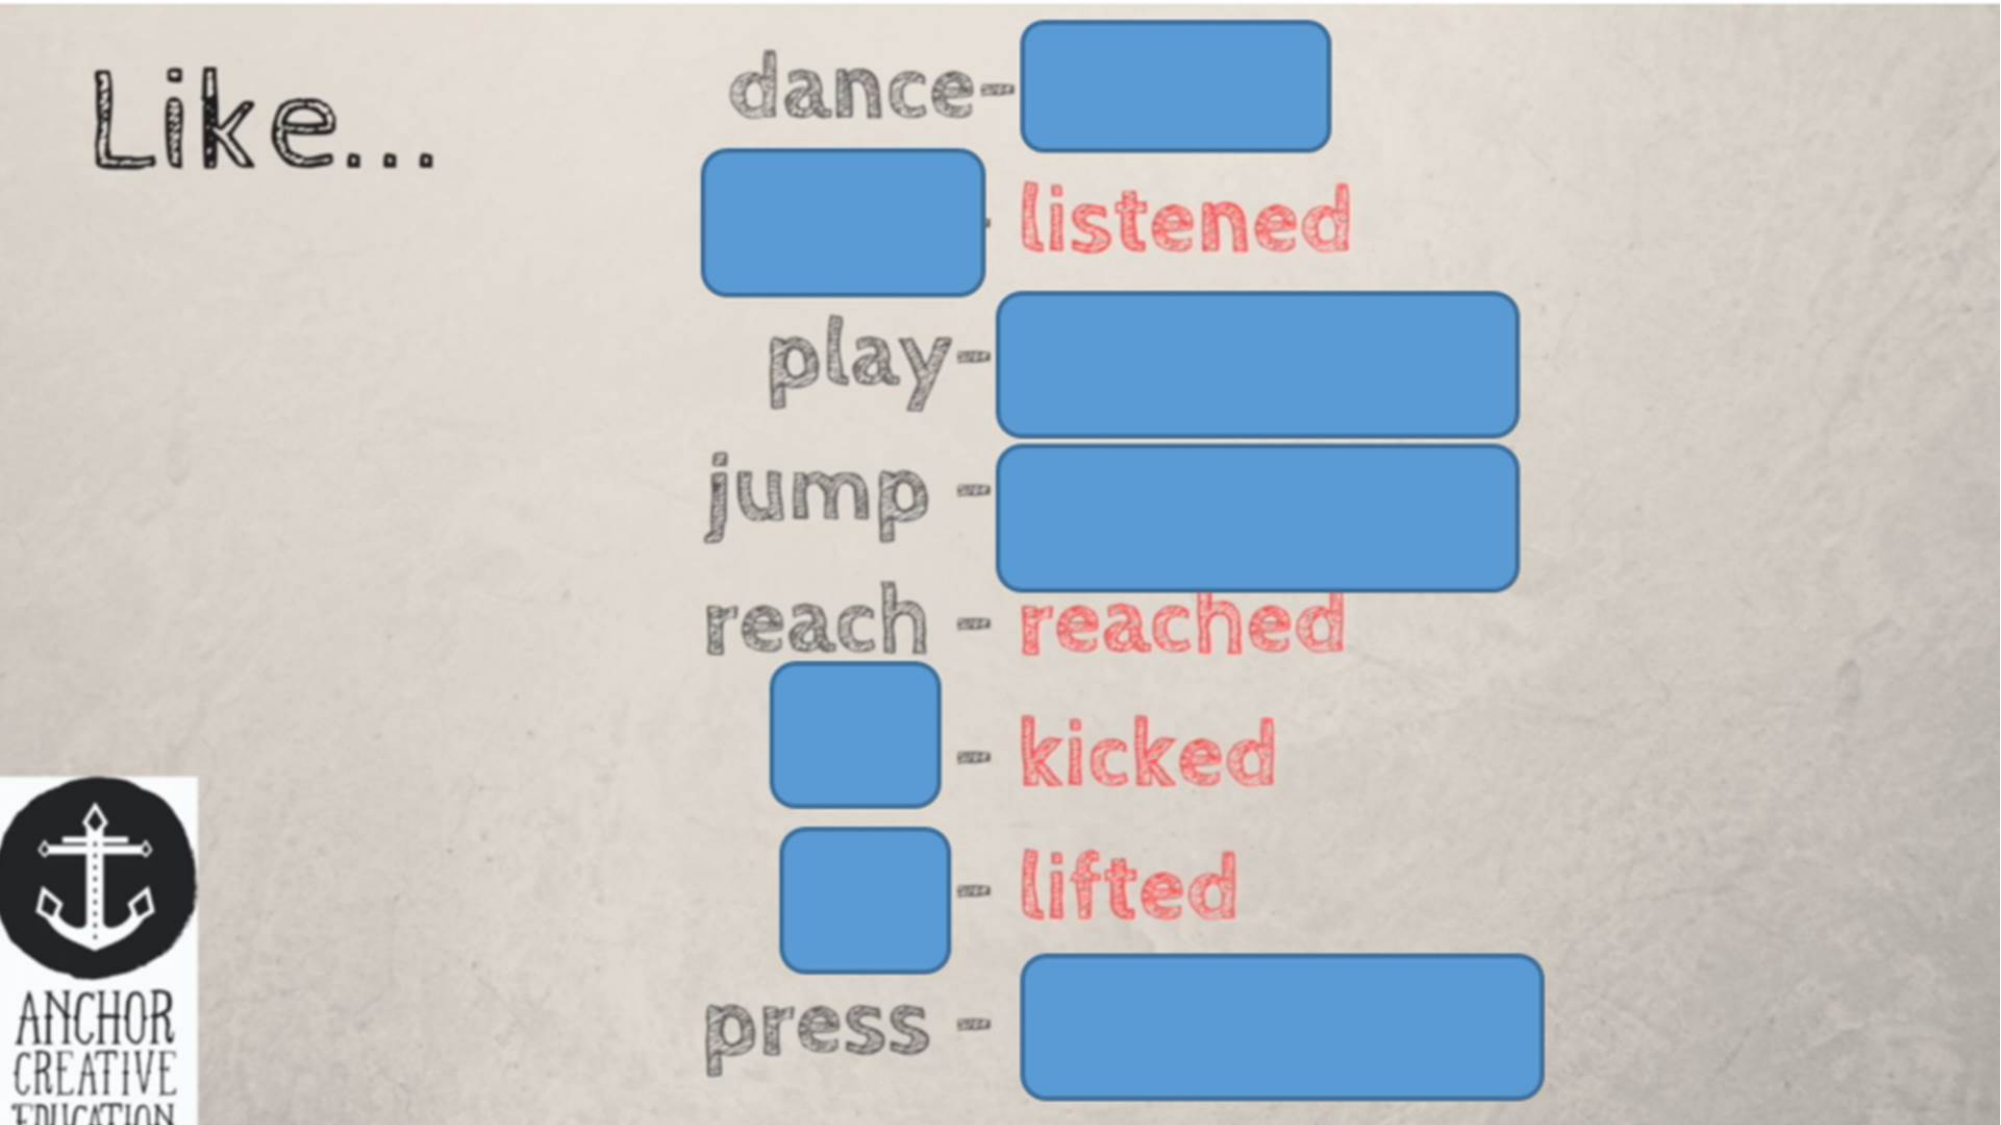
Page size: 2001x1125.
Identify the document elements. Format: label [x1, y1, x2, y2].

list [0, 0, 2000, 1125]
